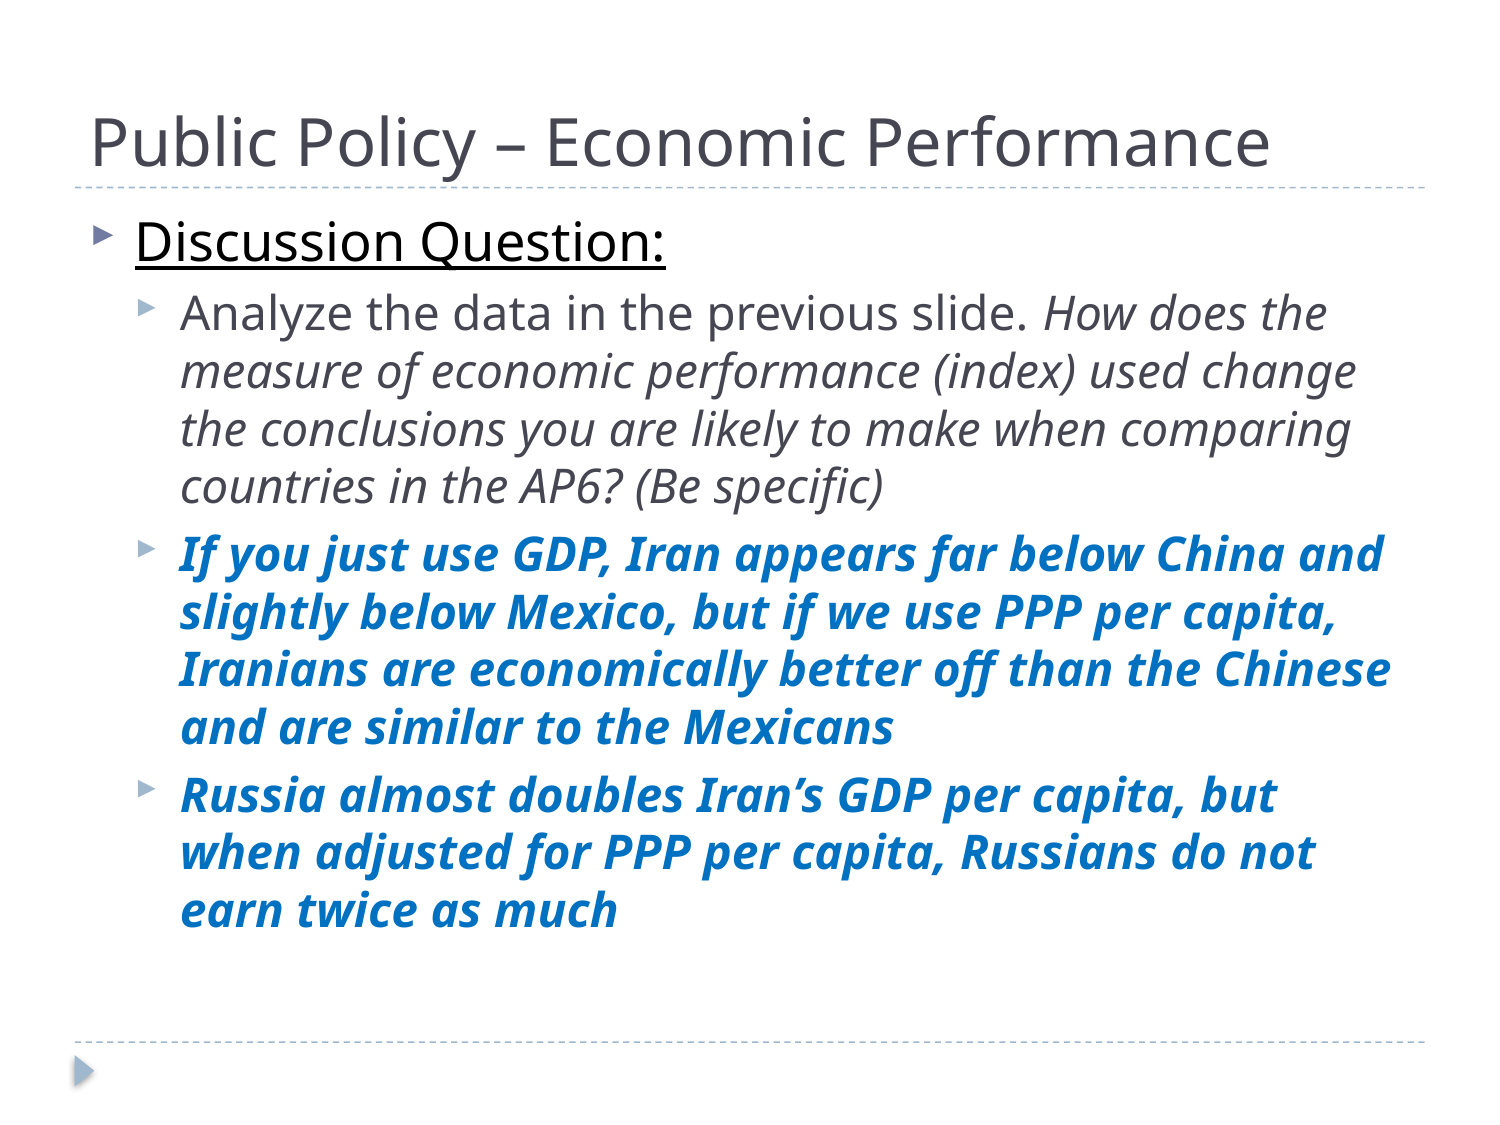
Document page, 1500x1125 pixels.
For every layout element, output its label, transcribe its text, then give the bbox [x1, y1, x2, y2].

list Discussion Question: Analyze the data in the previous slide. How does the measure of economic performance (index) used change the conclusions you are likely to make when comparing countries in the AP6? (Be specific) If you just use GDP, Iran appears far below China and slightly below Mexico, but if we use PPP per capita, Iranians are economically better off than the Chinese and are similar to the Mexicans Russia almost doubles Iran’s GDP per capita, but when adjusted for PPP per capita, Russians do not earn twice as much [75, 200, 1425, 1010]
title Public Policy – Economic Performance [75, 24, 1425, 188]
